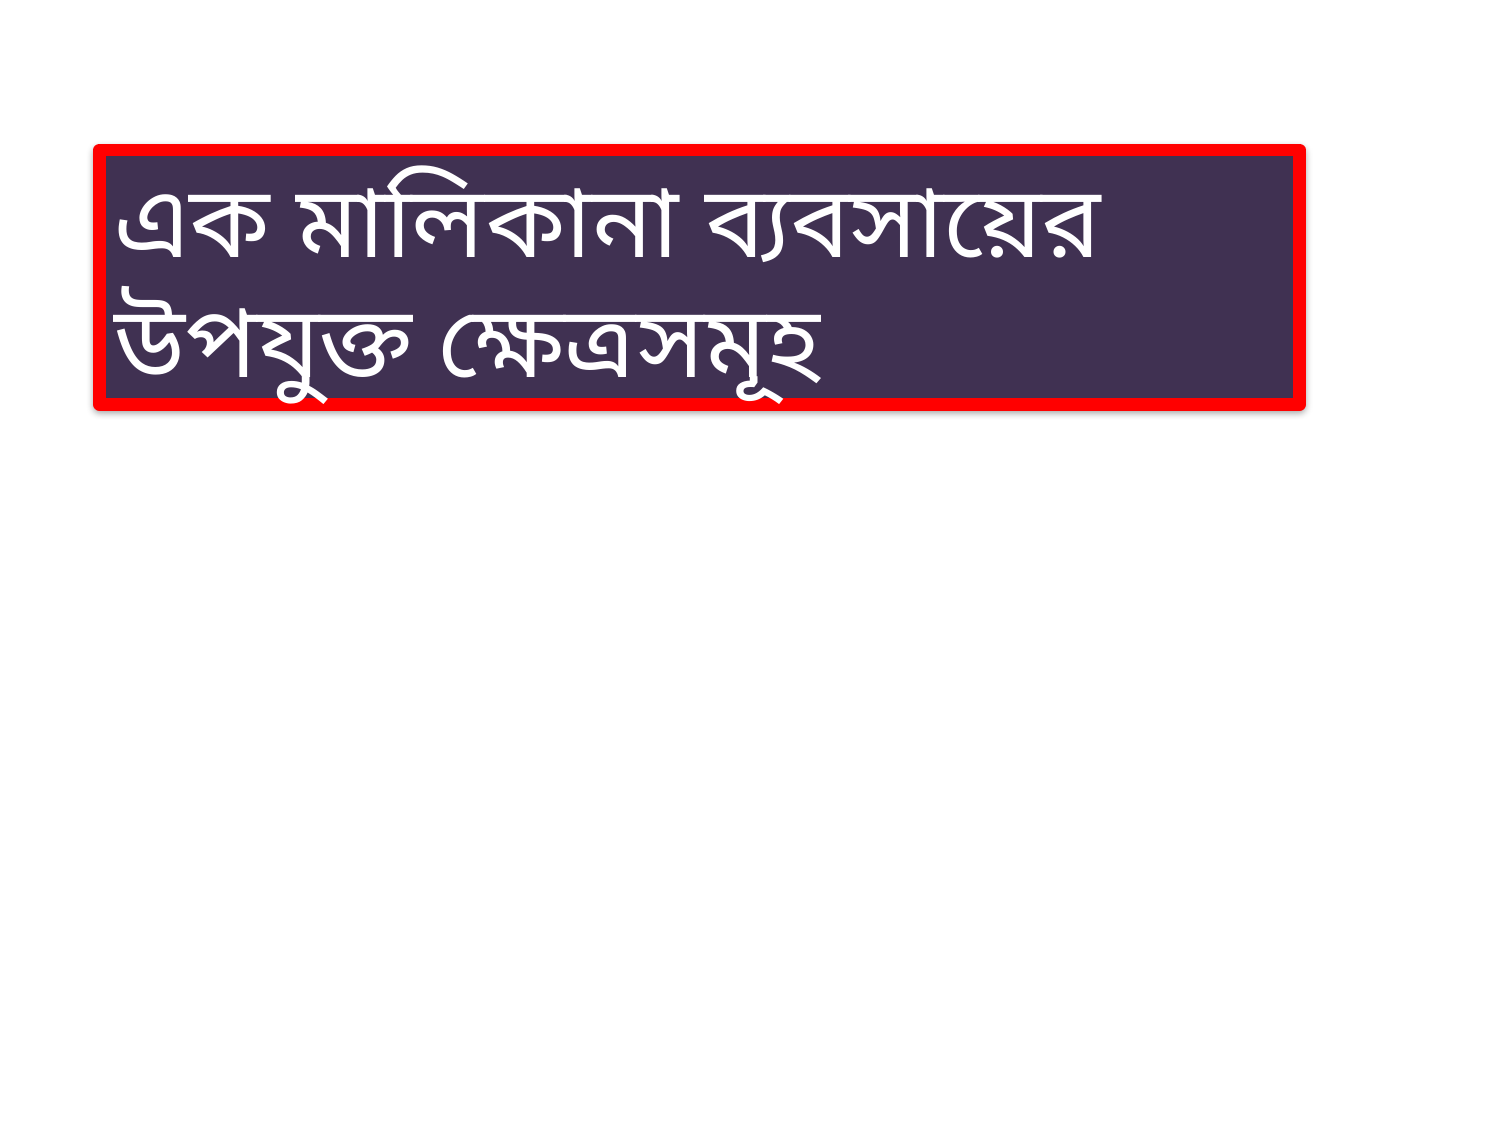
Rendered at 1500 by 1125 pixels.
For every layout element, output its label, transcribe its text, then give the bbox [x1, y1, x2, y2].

text_box এক মালিকানা ব্যবসায়ের উপযুক্ত ক্ষেত্রসমূহ [99, 149, 1300, 405]
